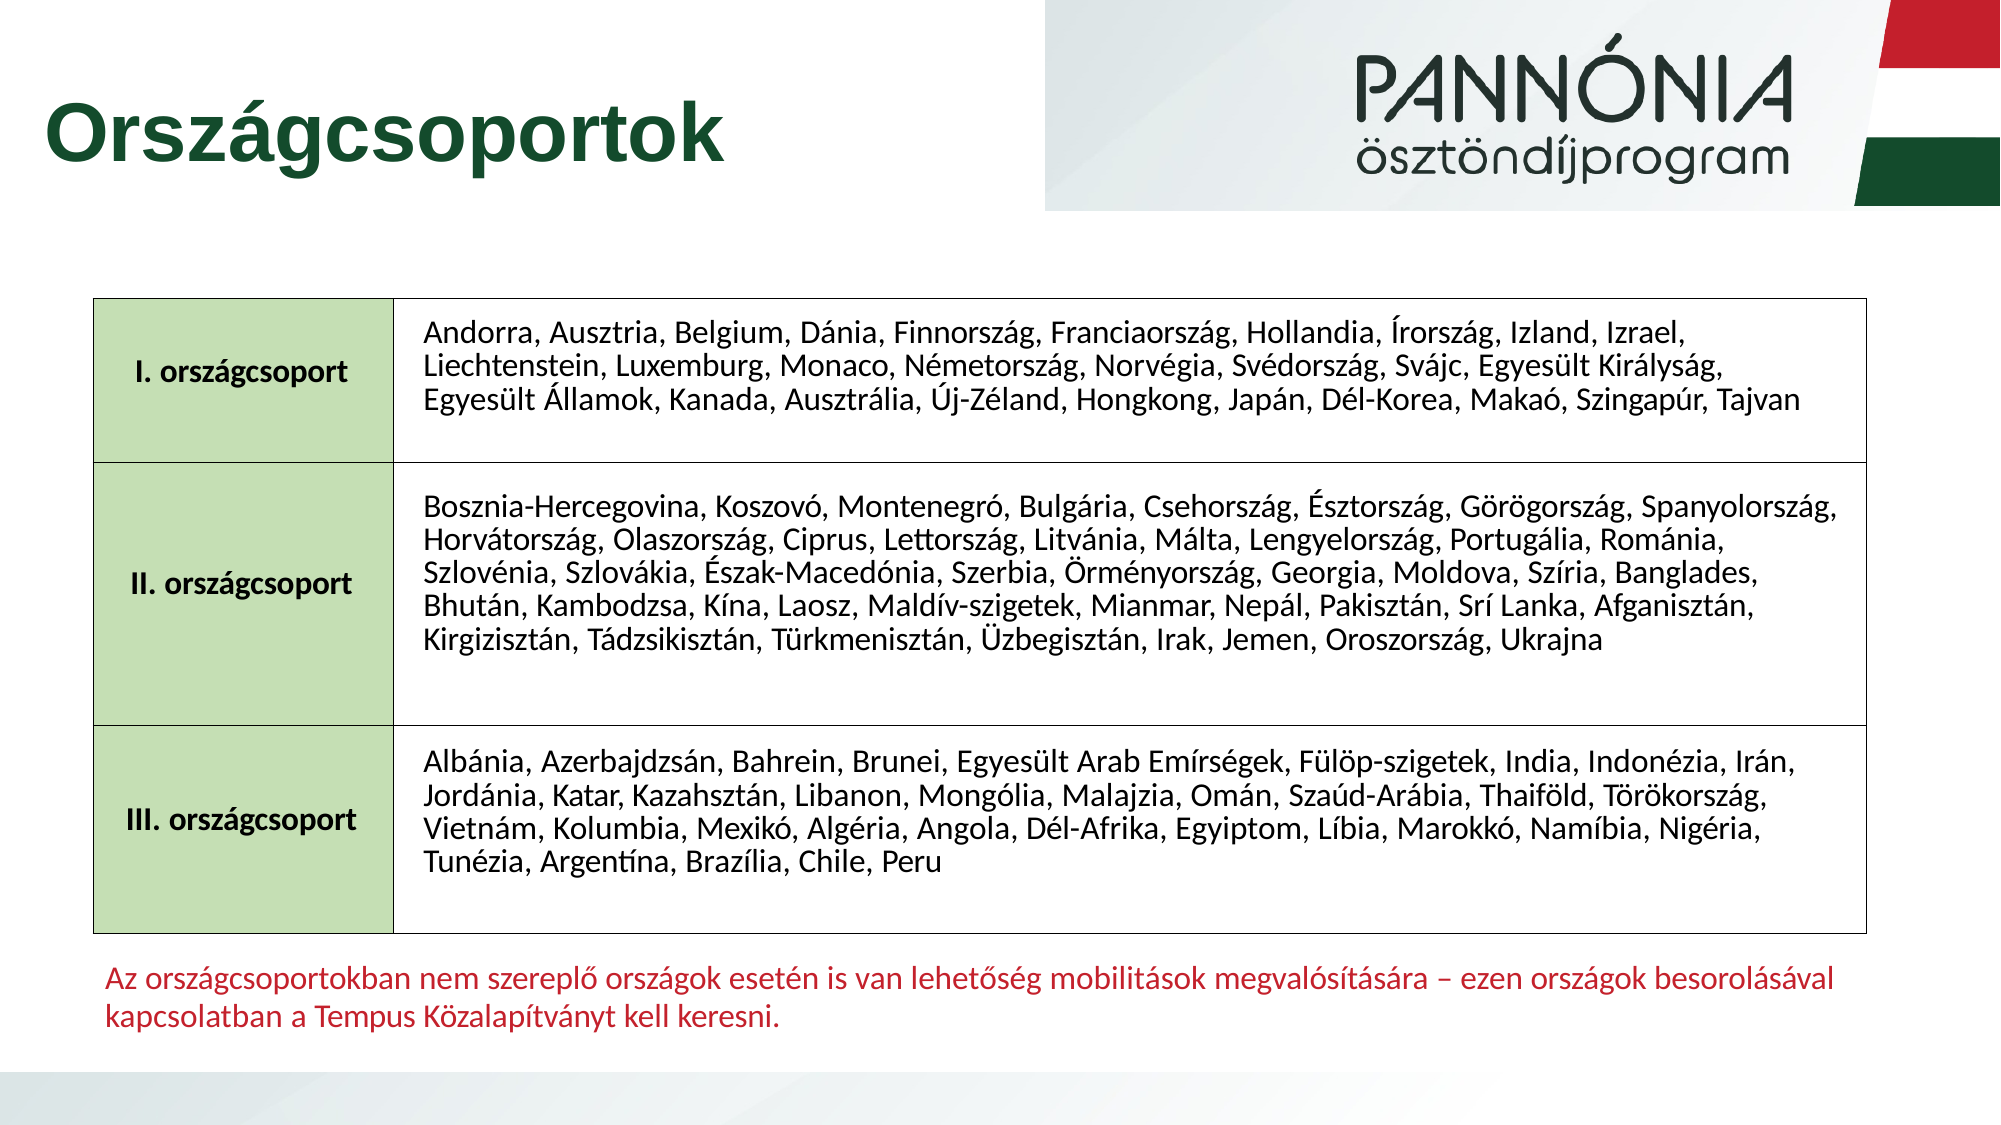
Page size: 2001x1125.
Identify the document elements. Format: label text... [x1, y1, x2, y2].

picture [1045, 0, 2000, 211]
table_cell III. országcsoport [94, 726, 393, 933]
table_header Andorra, Ausztria, Belgium, Dánia, Finnország, Franciaország, Hollandia, Írország, Izland, Izrael, Liechtenstein, Luxemburg, Monaco, Németország, Norvégia, Svédország, Svájc, Egyesült Királyság, Egyesült Államok, Kanada, Ausztrália, Új-Zéland, Hongkong, Japán, Dél-Korea, Makaó, Szingapúr, Tajvan [394, 299, 1866, 462]
title Országcsoportok [42, 76, 928, 267]
table_cell Bosznia-Hercegovina, Koszovó, Montenegró, Bulgária, Csehország, Észtország, Görögország, Spanyolország, Horvátország, Olaszország, Ciprus, Lettország, Litvánia, Málta, Lengyelország, Portugália, Románia, Szlovénia, Szlovákia, Észak-Macedónia, Szerbia, Örményország, Georgia, Moldova, Szíria, Banglades, Bhután, Kambodzsa, Kína, Laosz, Maldív-szigetek, Mianmar, Nepál, Pakisztán, Srí Lanka, Afganisztán, Kirgizisztán, Tádzsikisztán, Türkmenisztán, Üzbegisztán, Irak, Jemen, Oroszország, Ukrajna [394, 463, 1866, 725]
picture [0, 1072, 1503, 1125]
table_cell Albánia, Azerbajdzsán, Bahrein, Brunei, Egyesült Arab Emírségek, Fülöp-szigetek, India, Indonézia, Irán, Jordánia, Katar, Kazahsztán, Libanon, Mongólia, Malajzia, Omán, Szaúd-Arábia, Thaiföld, Törökország, Vietnám, Kolumbia, Mexikó, Algéria, Angola, Dél-Afrika, Egyiptom, Líbia, Marokkó, Namíbia, Nigéria, Tunézia, Argentína, Brazília, Chile, Peru [394, 726, 1866, 933]
text_box Az országcsoportokban nem szereplő országok esetén is van lehetőség mobilitások megvalósítására – ezen országok besorolásával kapcsolatban a Tempus Közalapítványt kell keresni. [103, 956, 1857, 1035]
table_cell II. országcsoport [94, 463, 393, 725]
table_header I. országcsoport [94, 299, 393, 462]
